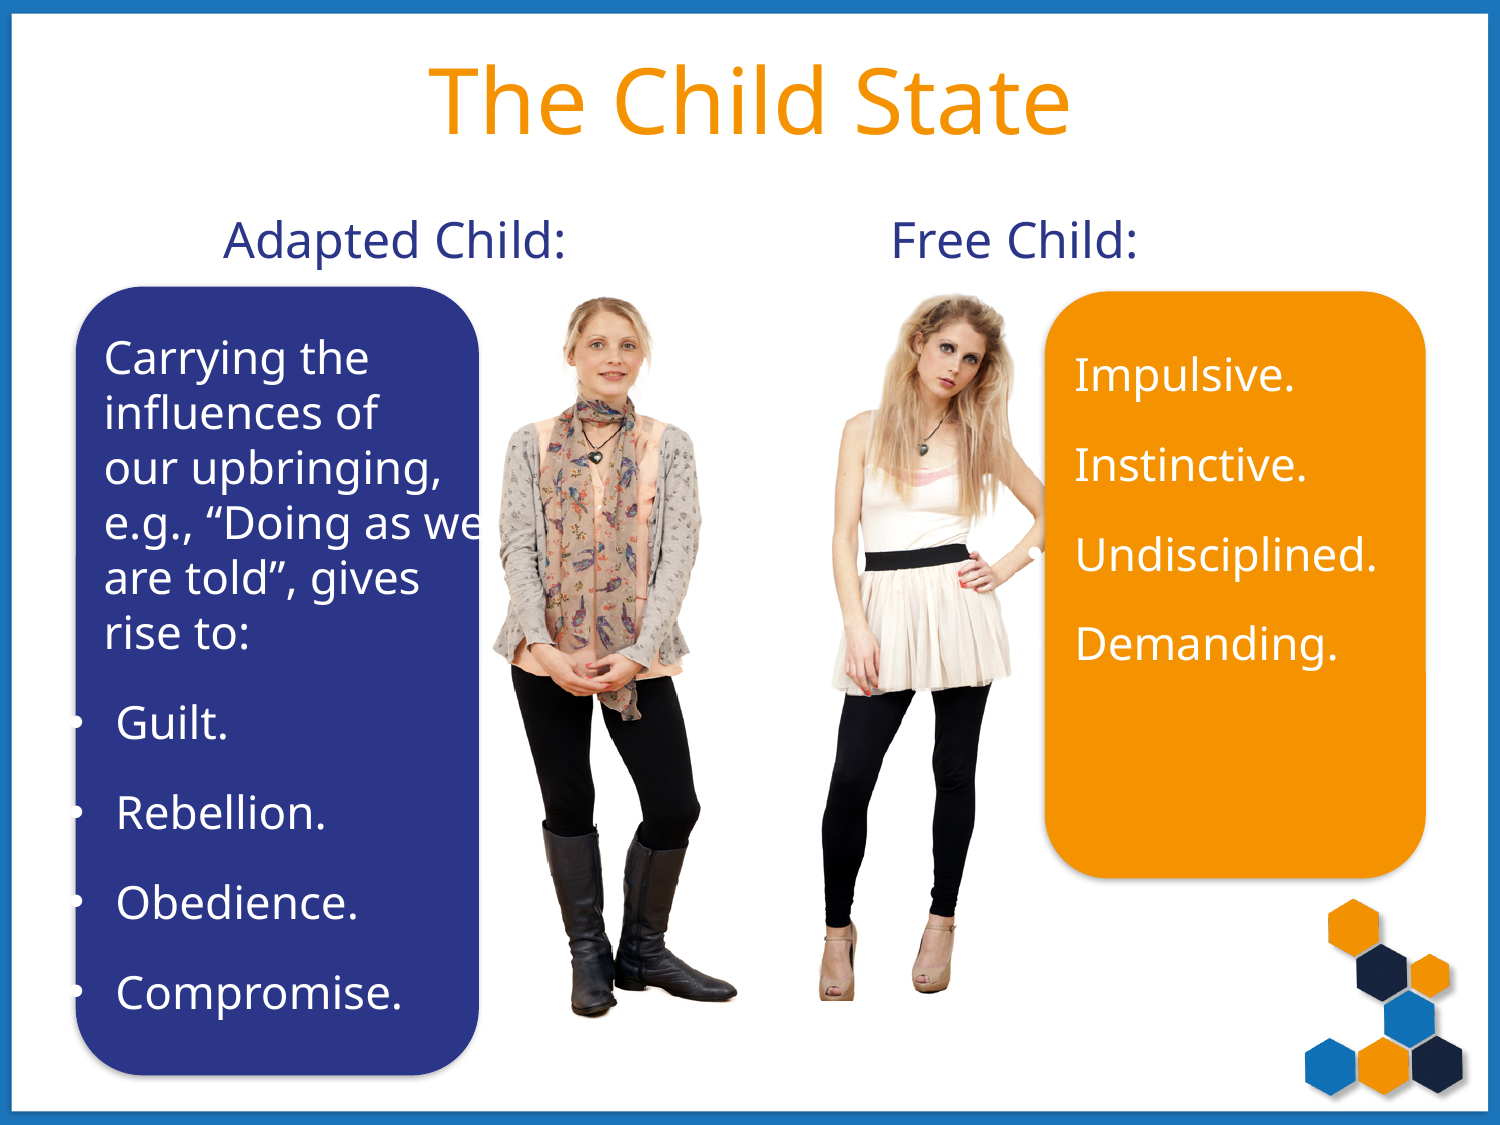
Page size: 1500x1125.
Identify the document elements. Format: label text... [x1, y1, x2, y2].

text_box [1003, 291, 1500, 879]
picture [798, 291, 1078, 1001]
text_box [44, 286, 507, 1076]
picture [1262, 883, 1500, 1125]
text_box Free Child: [876, 200, 1229, 276]
picture [507, 286, 754, 1019]
text_box The Child State [44, 19, 1458, 177]
text_box Adapted Child: [208, 200, 655, 276]
